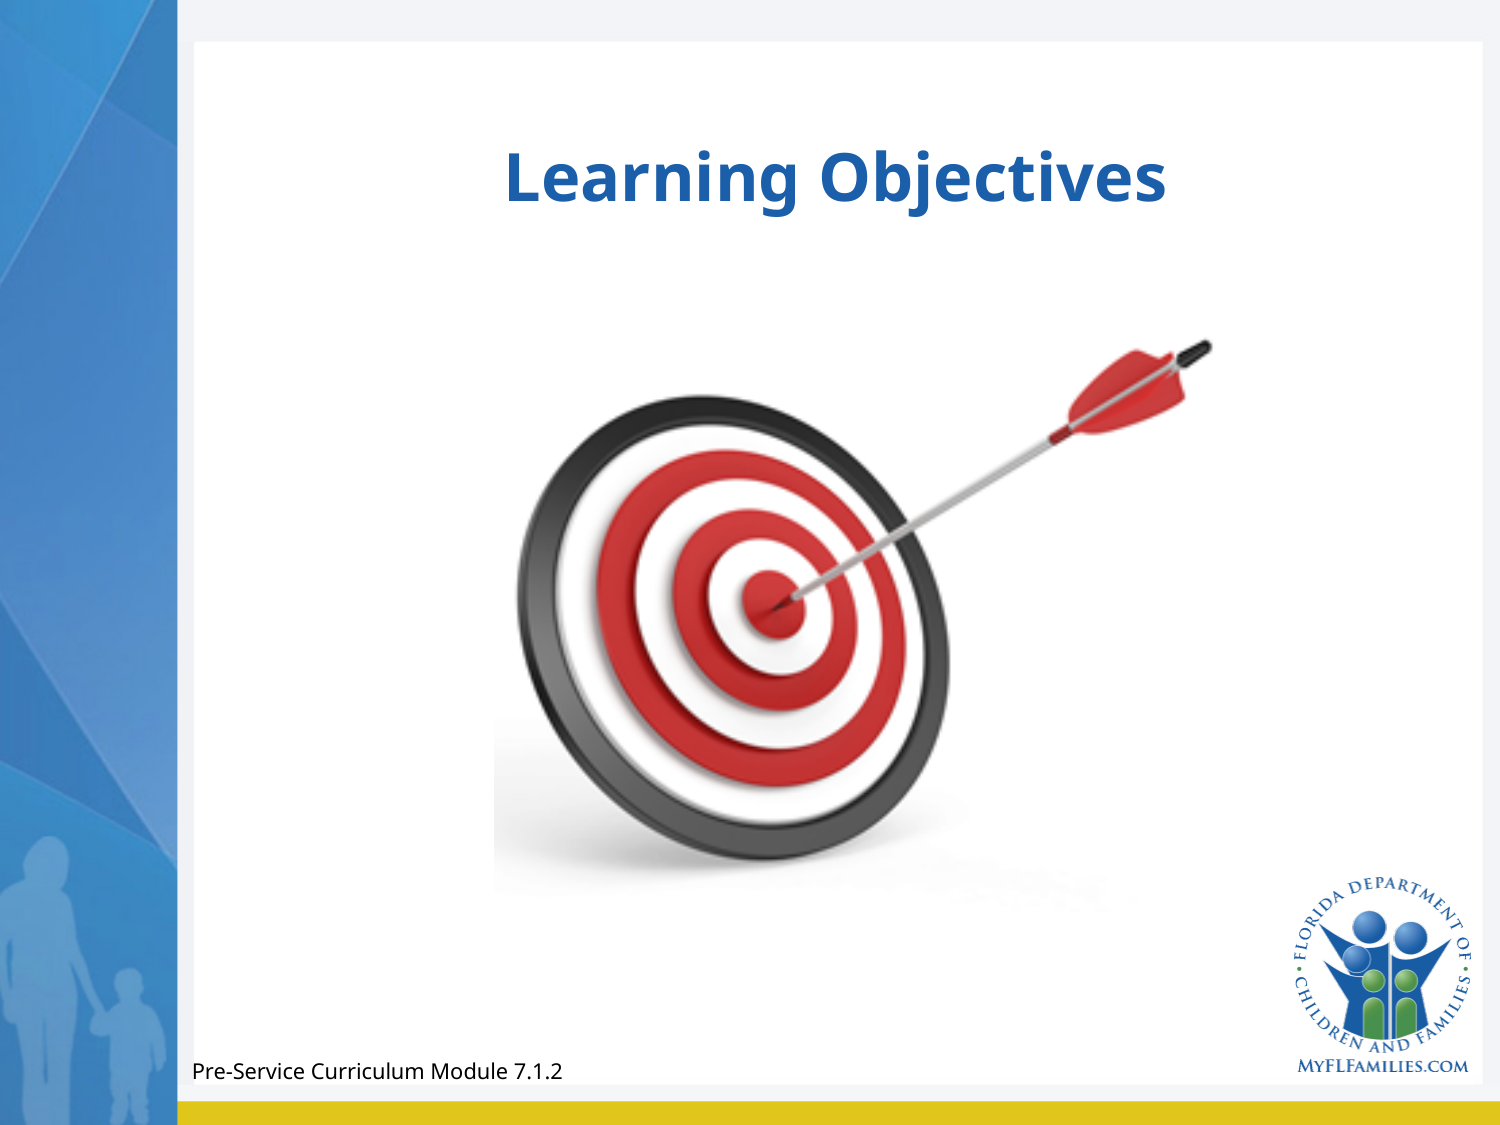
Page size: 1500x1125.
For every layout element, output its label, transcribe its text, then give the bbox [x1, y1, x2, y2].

picture [0, 0, 1500, 1125]
title Learning Objectives [183, 80, 1489, 269]
text_box Pre-Service Curriculum Module 7.1.2 [177, 1050, 626, 1100]
